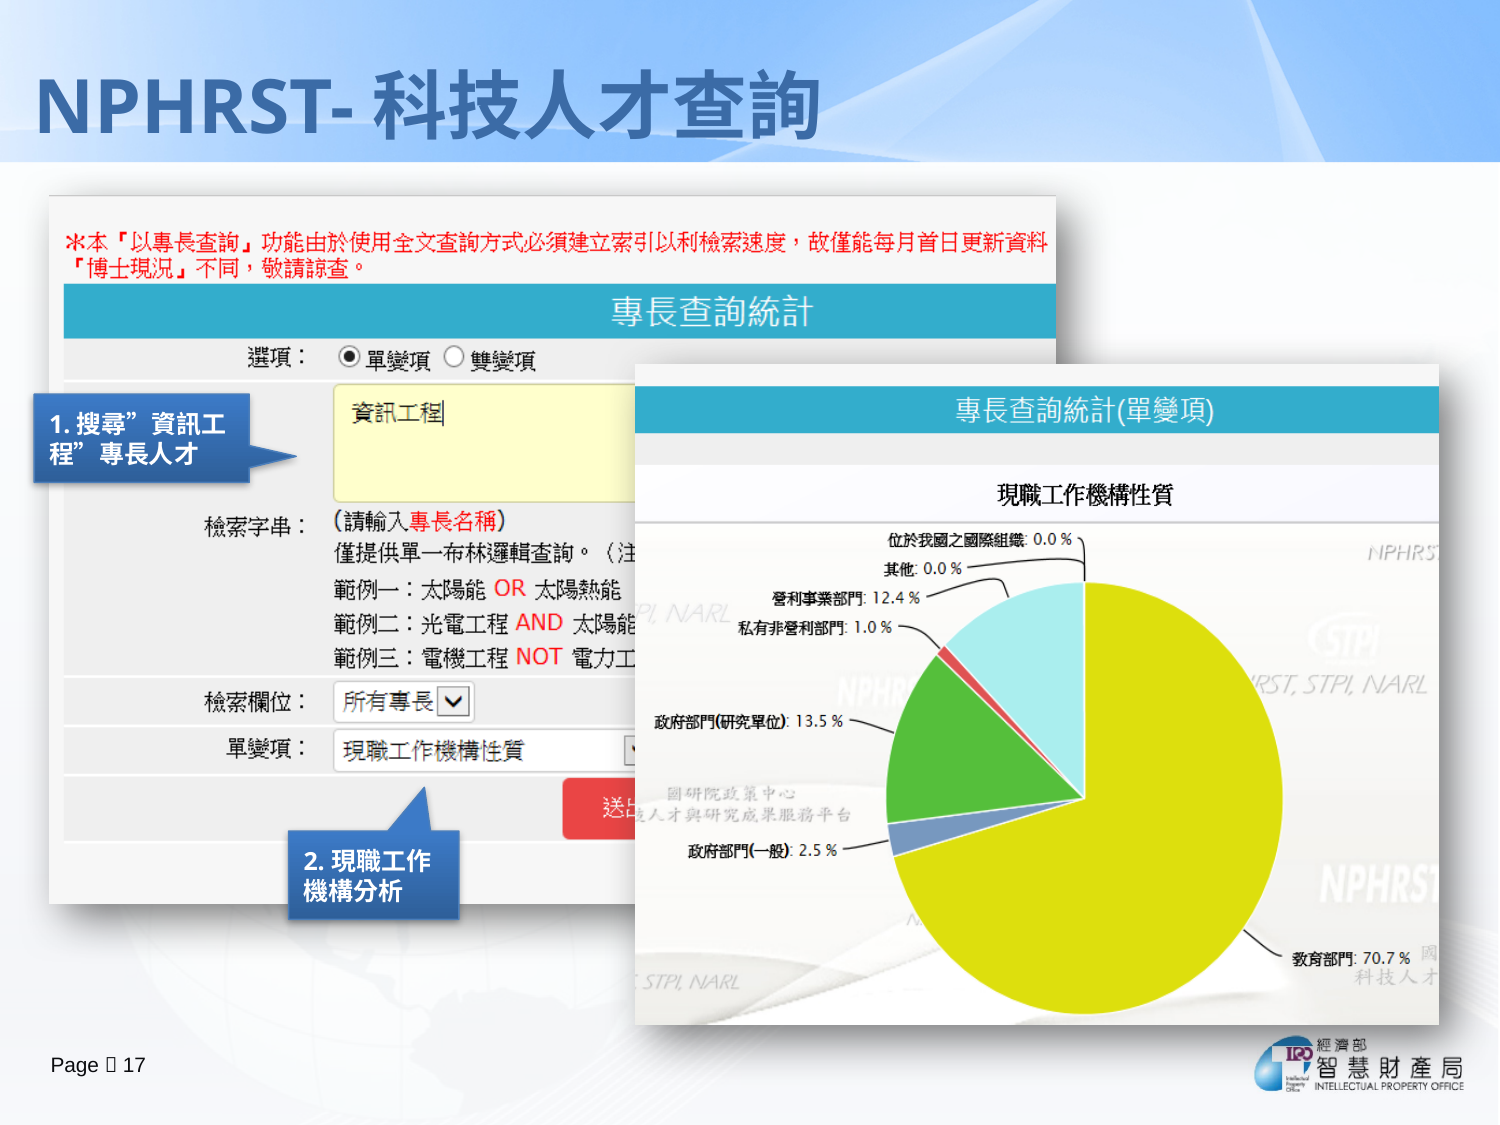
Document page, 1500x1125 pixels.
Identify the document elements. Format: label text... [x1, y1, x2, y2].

picture [0, 0, 1500, 1125]
title NPHRST-科技人才查詢 [33, 8, 1500, 133]
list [48, 195, 1056, 904]
text_box 2.現職工作機構分析 [287, 912, 460, 921]
text_box 1.搜尋”資訊工程”專長人才 [33, 393, 43, 484]
